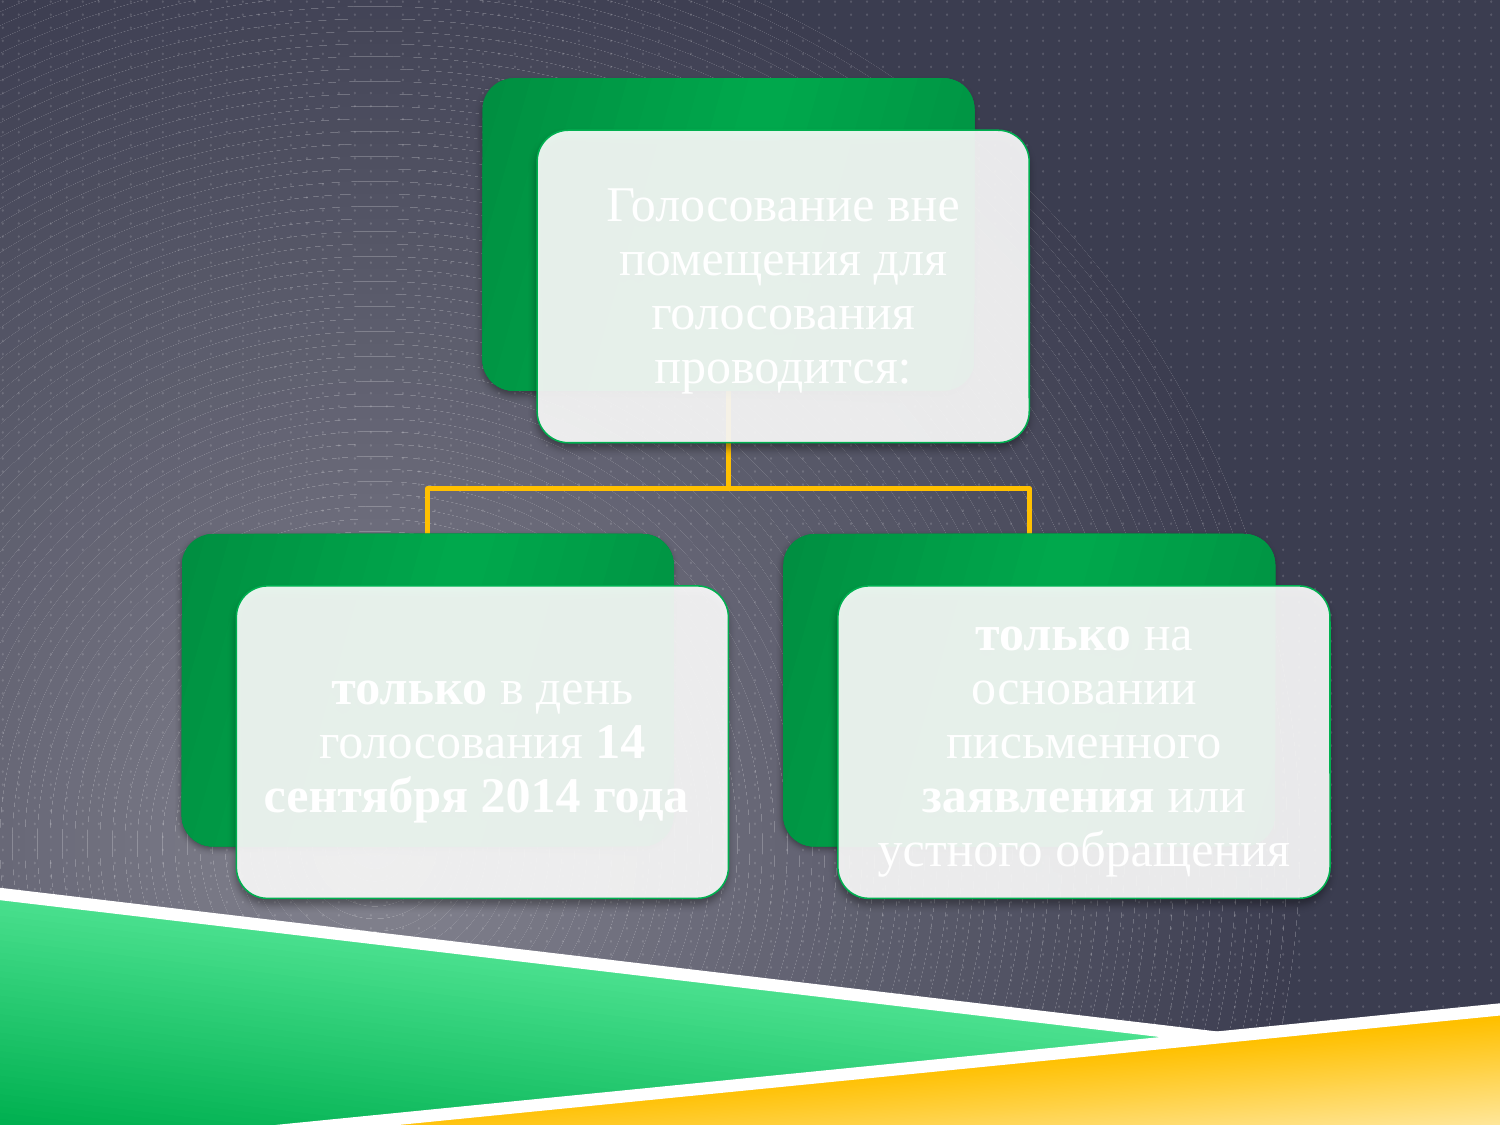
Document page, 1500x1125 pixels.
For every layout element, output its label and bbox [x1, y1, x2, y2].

list [135, 77, 1377, 899]
